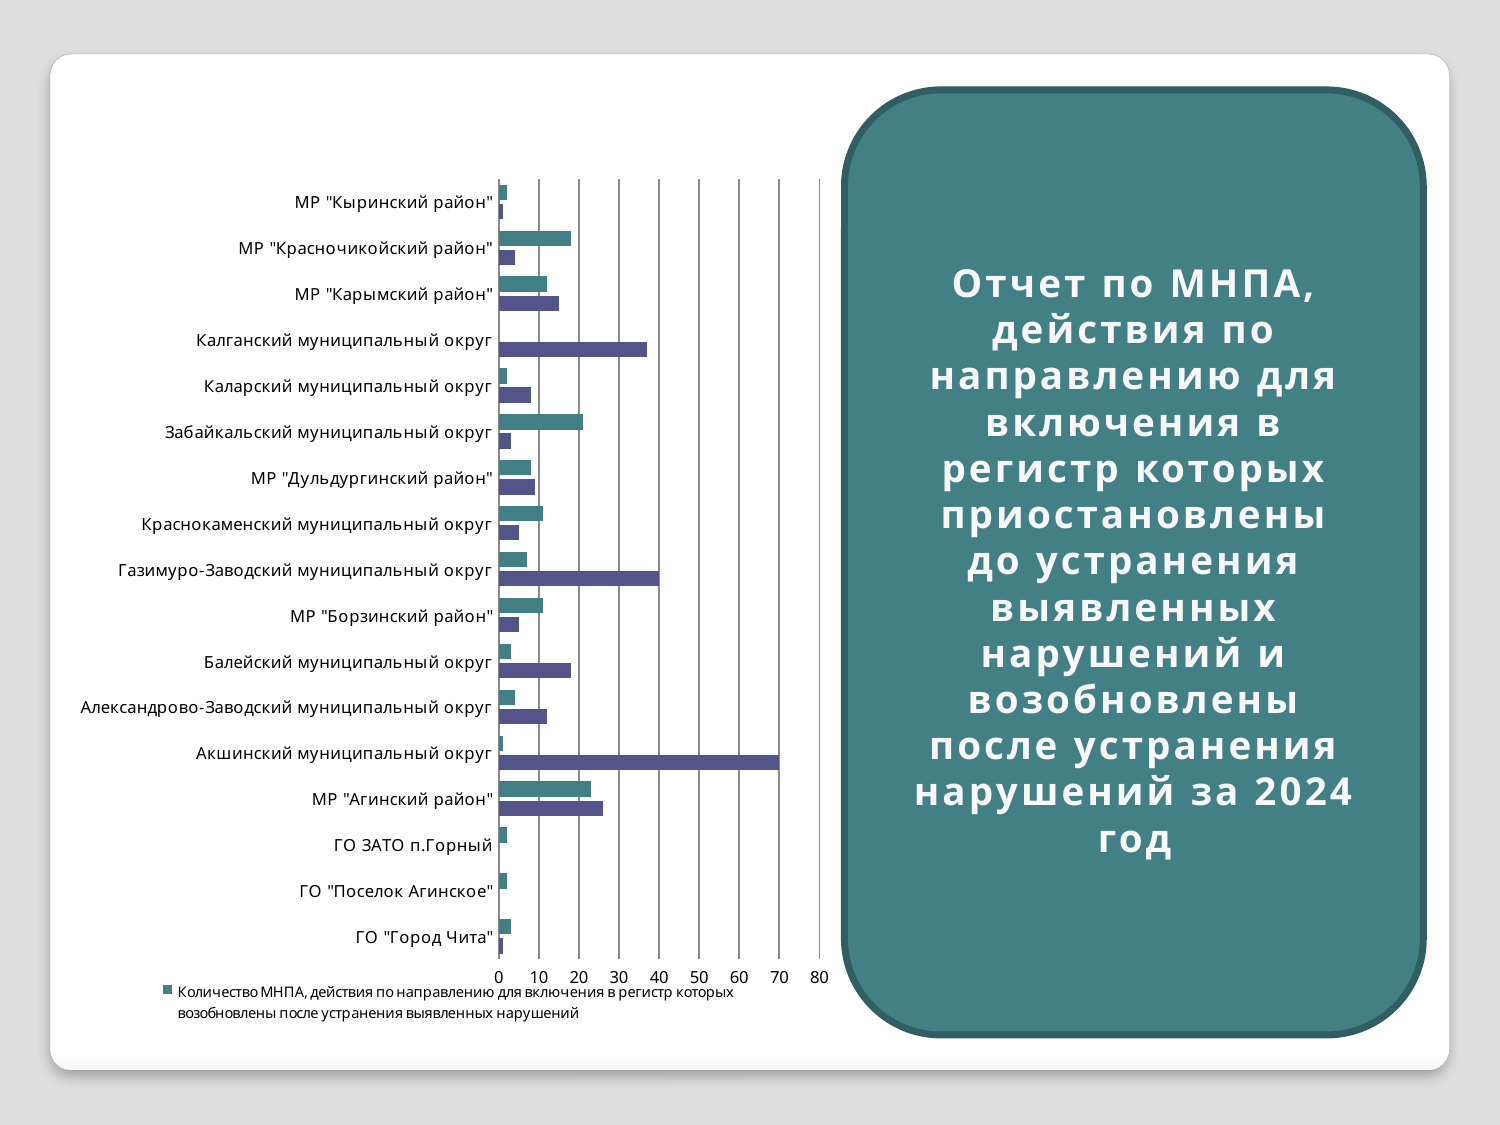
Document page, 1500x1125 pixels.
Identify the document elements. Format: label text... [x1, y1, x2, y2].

chart [64, 160, 845, 1071]
text_box Отчет по МНПА, действия по направлению для включения в регистр которых приостановлены до устранения выявленных нарушений и возобновлены после устранения нарушений за 2024 год [892, 251, 1377, 868]
text_box [844, 86, 1427, 1039]
